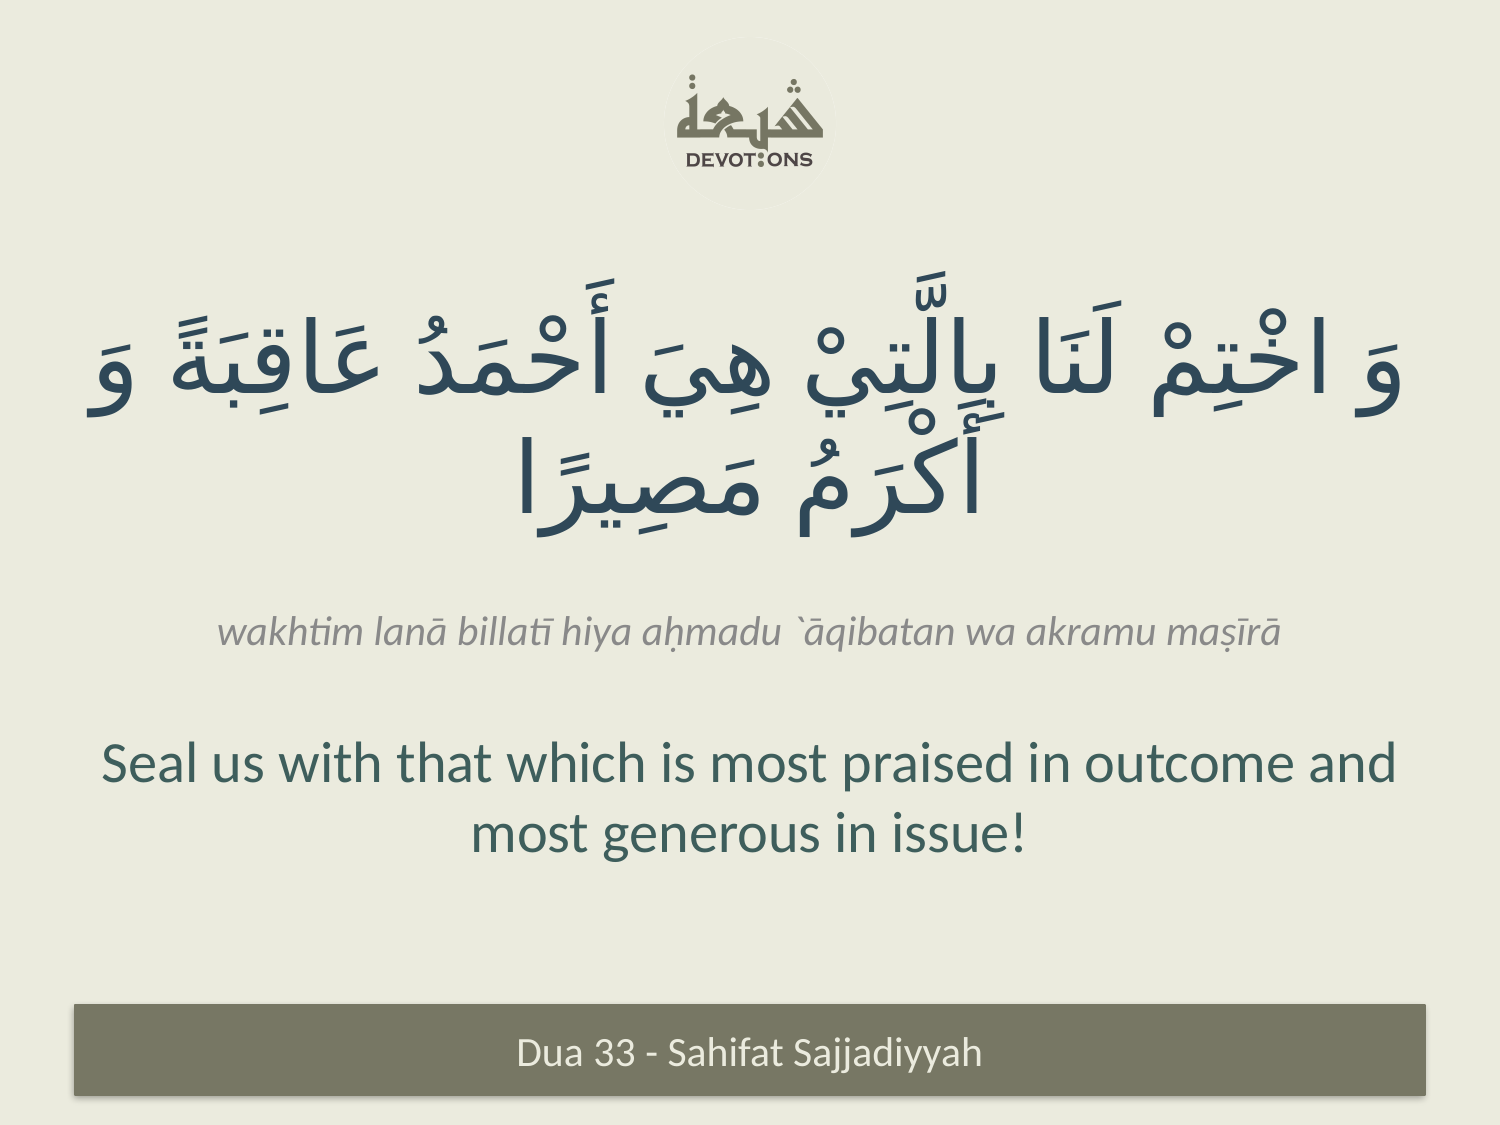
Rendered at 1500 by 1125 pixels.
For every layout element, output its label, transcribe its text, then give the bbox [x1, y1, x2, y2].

text_box [74, 1004, 1426, 1096]
text_box Dua 33 - Sahifat Sajjadiyyah [501, 1017, 999, 1083]
picture [656, 29, 844, 218]
text_box وَ اخْتِمْ لَنَا بِالَّتِيْ هِيَ أَحْمَدُ عَاقِبَةً وَ أَكْرَمُ مَصِيرًا wakhtim lanā billatī hiya aḥmadu `āqibatan wa akramu maṣīrā Seal us with that which is most praised in outcome and most generous in issue! [74, 286, 1425, 871]
